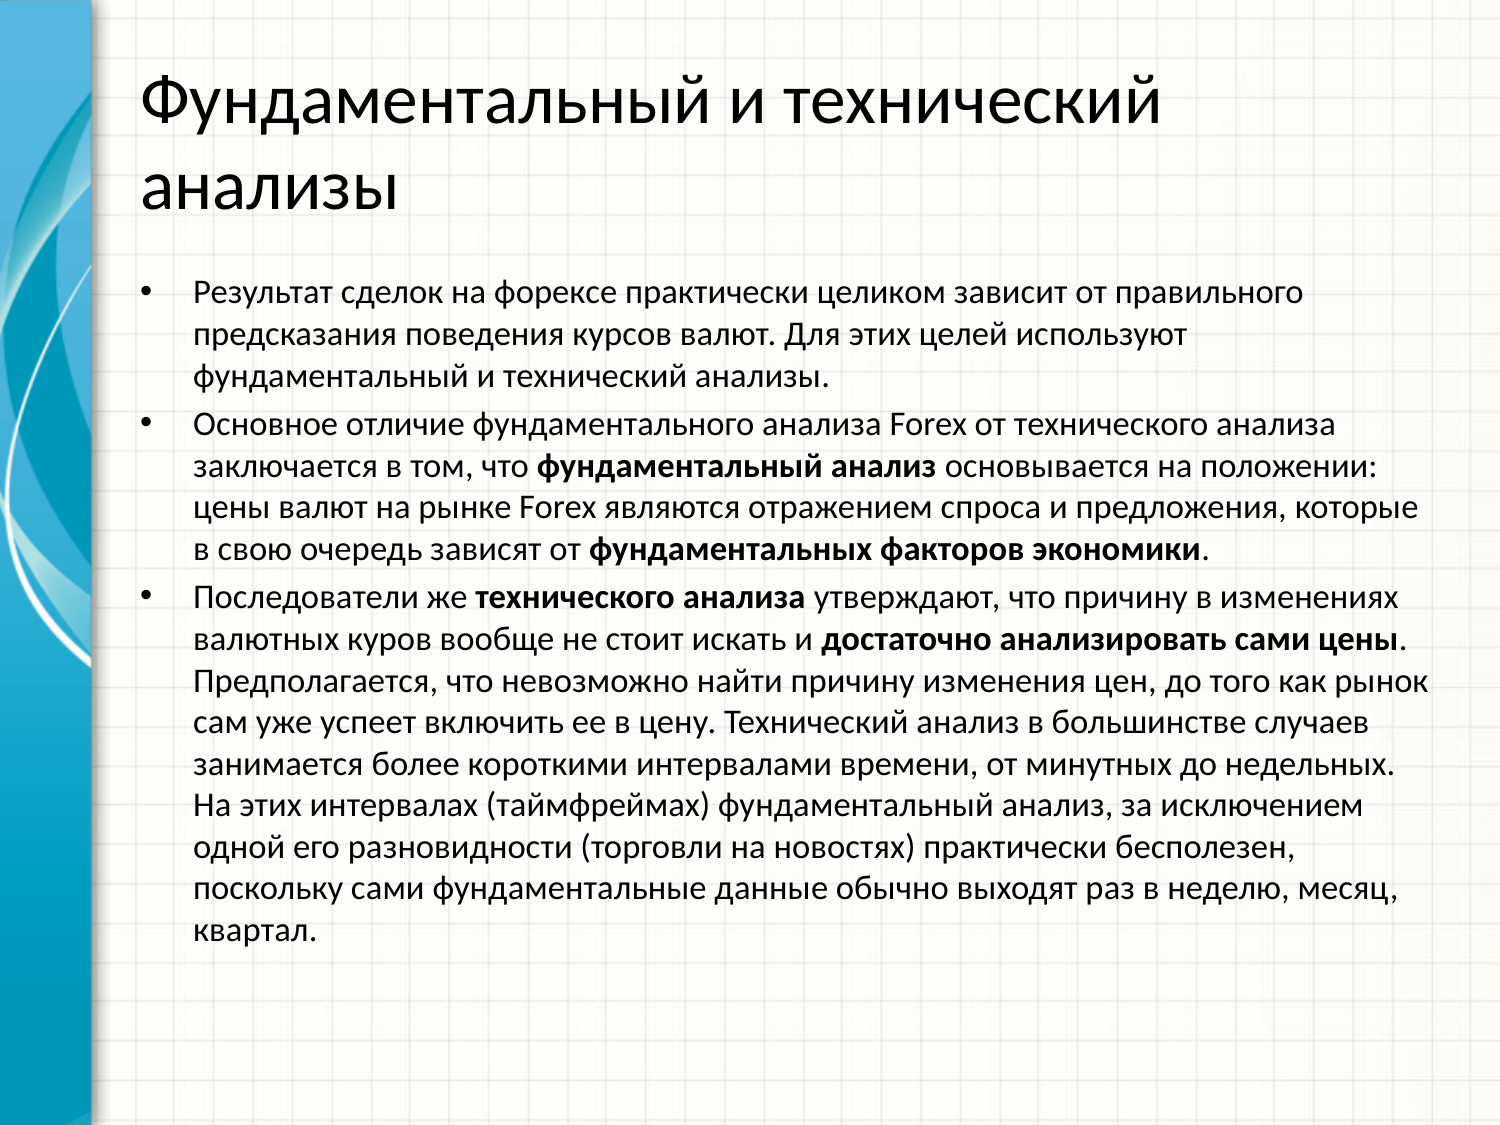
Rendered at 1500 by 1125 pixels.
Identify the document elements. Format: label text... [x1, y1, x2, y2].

title Фундаментальный и технический анализы [125, 44, 1450, 232]
list Результат сделок на форексе практически целиком зависит от правильного предсказания поведения курсов валют. Для этих целей используют фундаментальный и технический анализы. Основное отличие фундаментального анализа Forex от технического анализа заключается в том, что фундаментальный анализ основывается на положении: цены валют на рынке Forex являются отражением спроса и предложения, которые в свою очередь зависят от фундаментальных факторов экономики. Последователи же технического анализа утверждают, что причину в изменениях валютных куров вообще не стоит искать и достаточно анализировать сами цены. Предполагается, что невозможно найти причину изменения цен, до того как рынок сам уже успеет включить ее в цену. Технический анализ в большинстве случаев занимается более короткими интервалами времени, от минутных до недельных. На этих интервалах (таймфреймах) фундаментальный анализ, за исключением одной его разновидности (торговли на новостях) практически бесполезен, поскольку сами фундаментальные данные обычно выходят раз в неделю, месяц, квартал. [125, 261, 1450, 967]
picture [0, 0, 1500, 1125]
